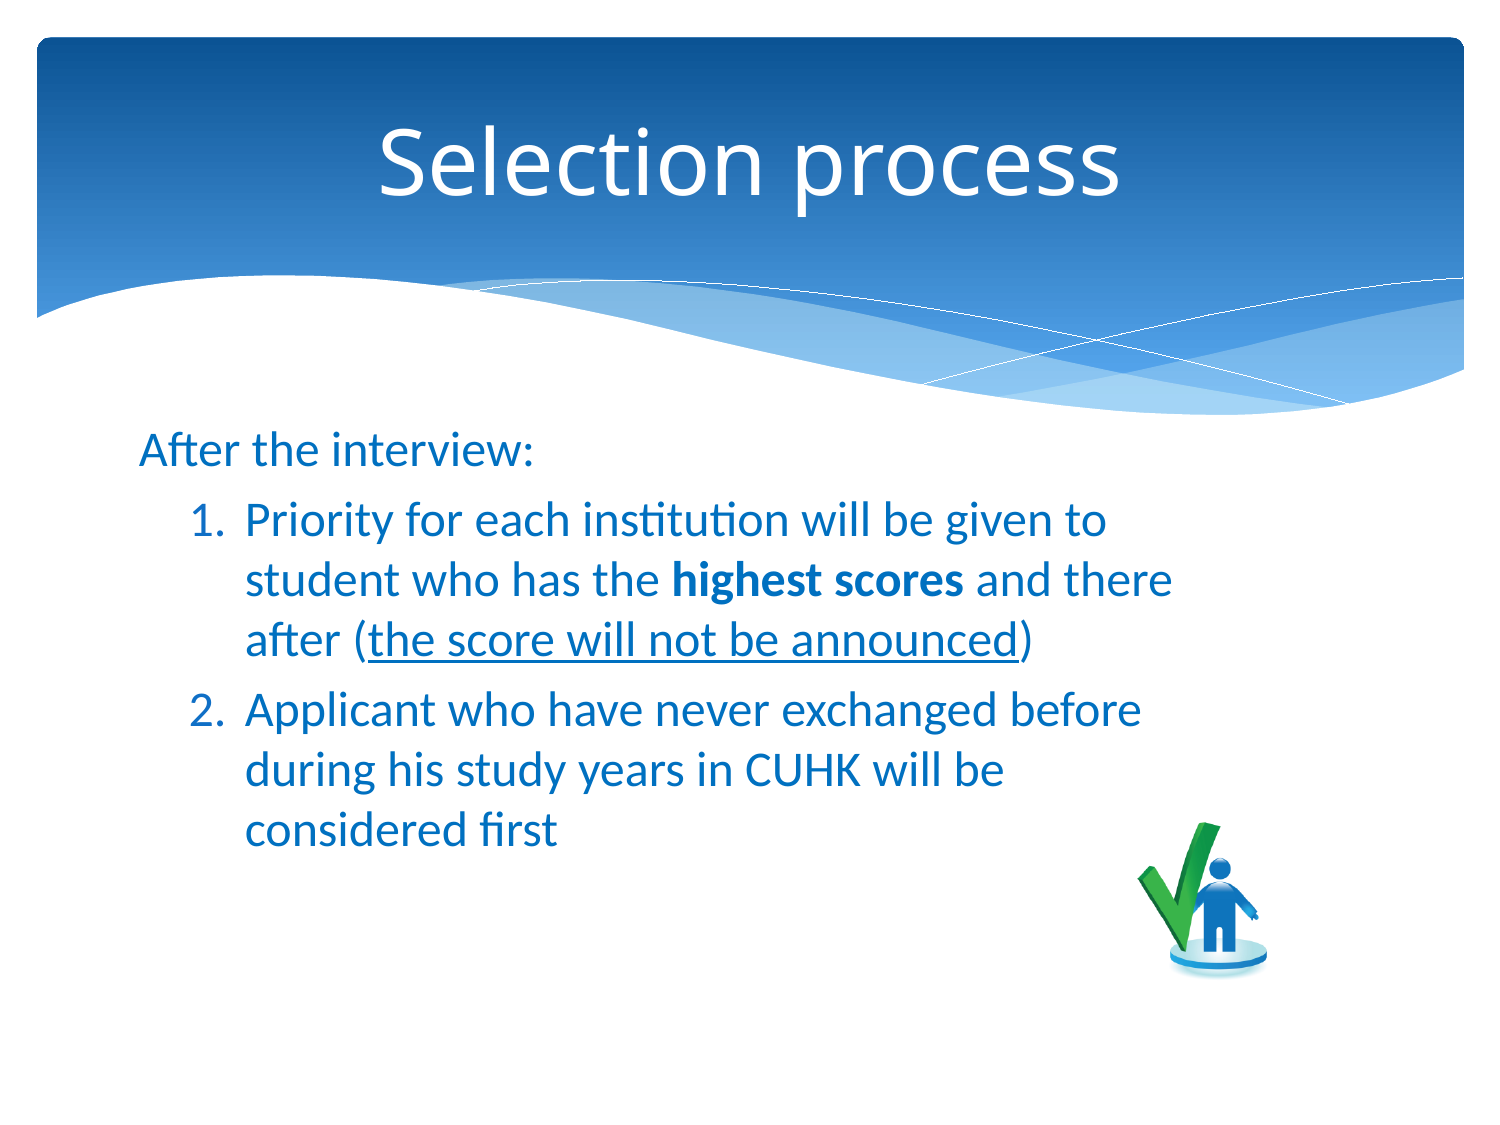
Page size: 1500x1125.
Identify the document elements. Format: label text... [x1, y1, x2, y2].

picture [1113, 810, 1299, 996]
title Selection process [75, 55, 1425, 261]
list After the interview: Priority for each institution will be given to student who has the highest scores and there after (the score will not be announced) Applicant who have never exchanged before during his study years in CUHK will be considered first [123, 408, 1223, 1007]
